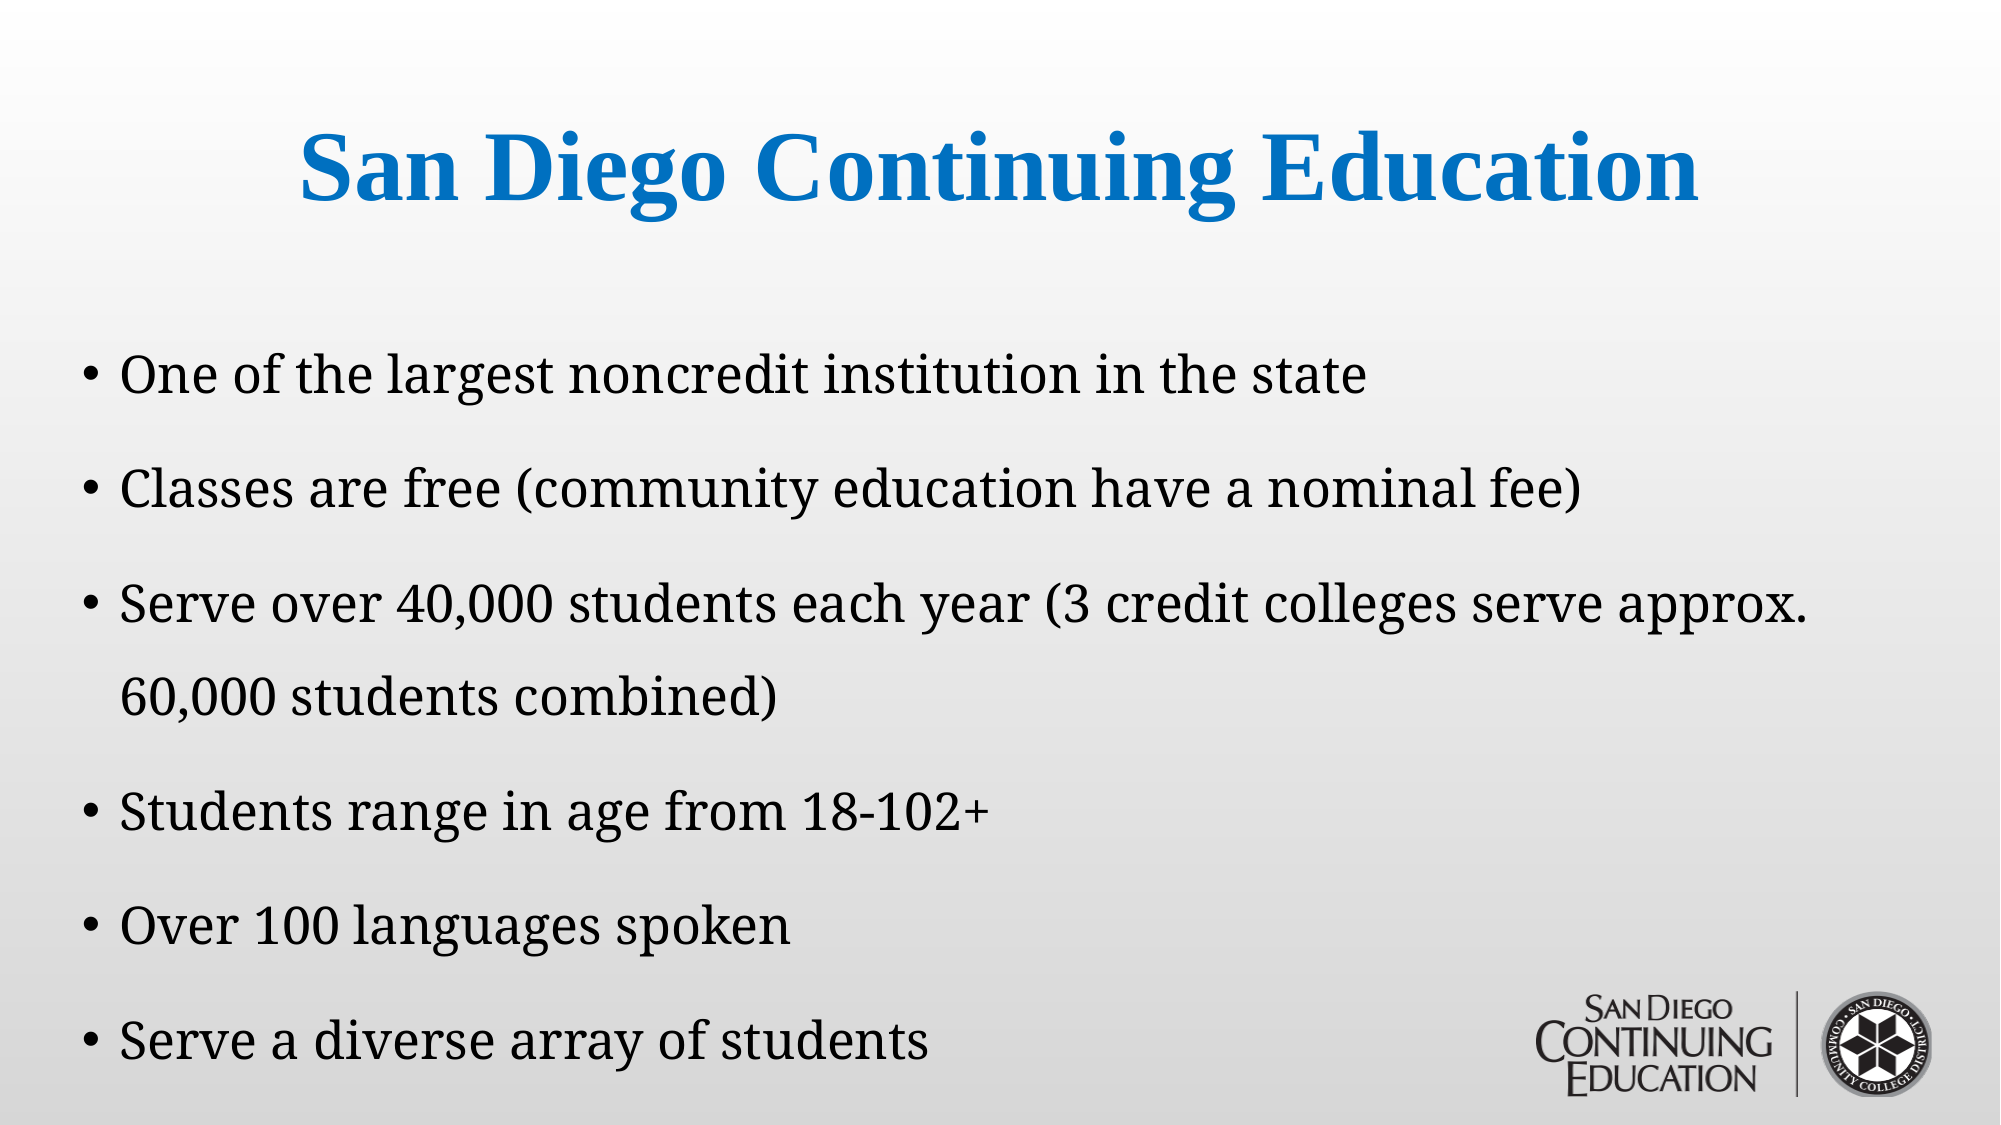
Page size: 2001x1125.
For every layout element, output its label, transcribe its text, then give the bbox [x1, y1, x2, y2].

title San Diego Continuing Education [137, 59, 1863, 278]
list One of the largest noncredit institution in the state Classes are free (community education have a nominal fee) Serve over 40,000 students each year (3 credit colleges serve approx. 60,000 students combined) Students range in age from 18-102+ Over 100 languages spoken Serve a diverse array of students [66, 302, 1913, 1125]
picture [1536, 991, 1932, 1097]
